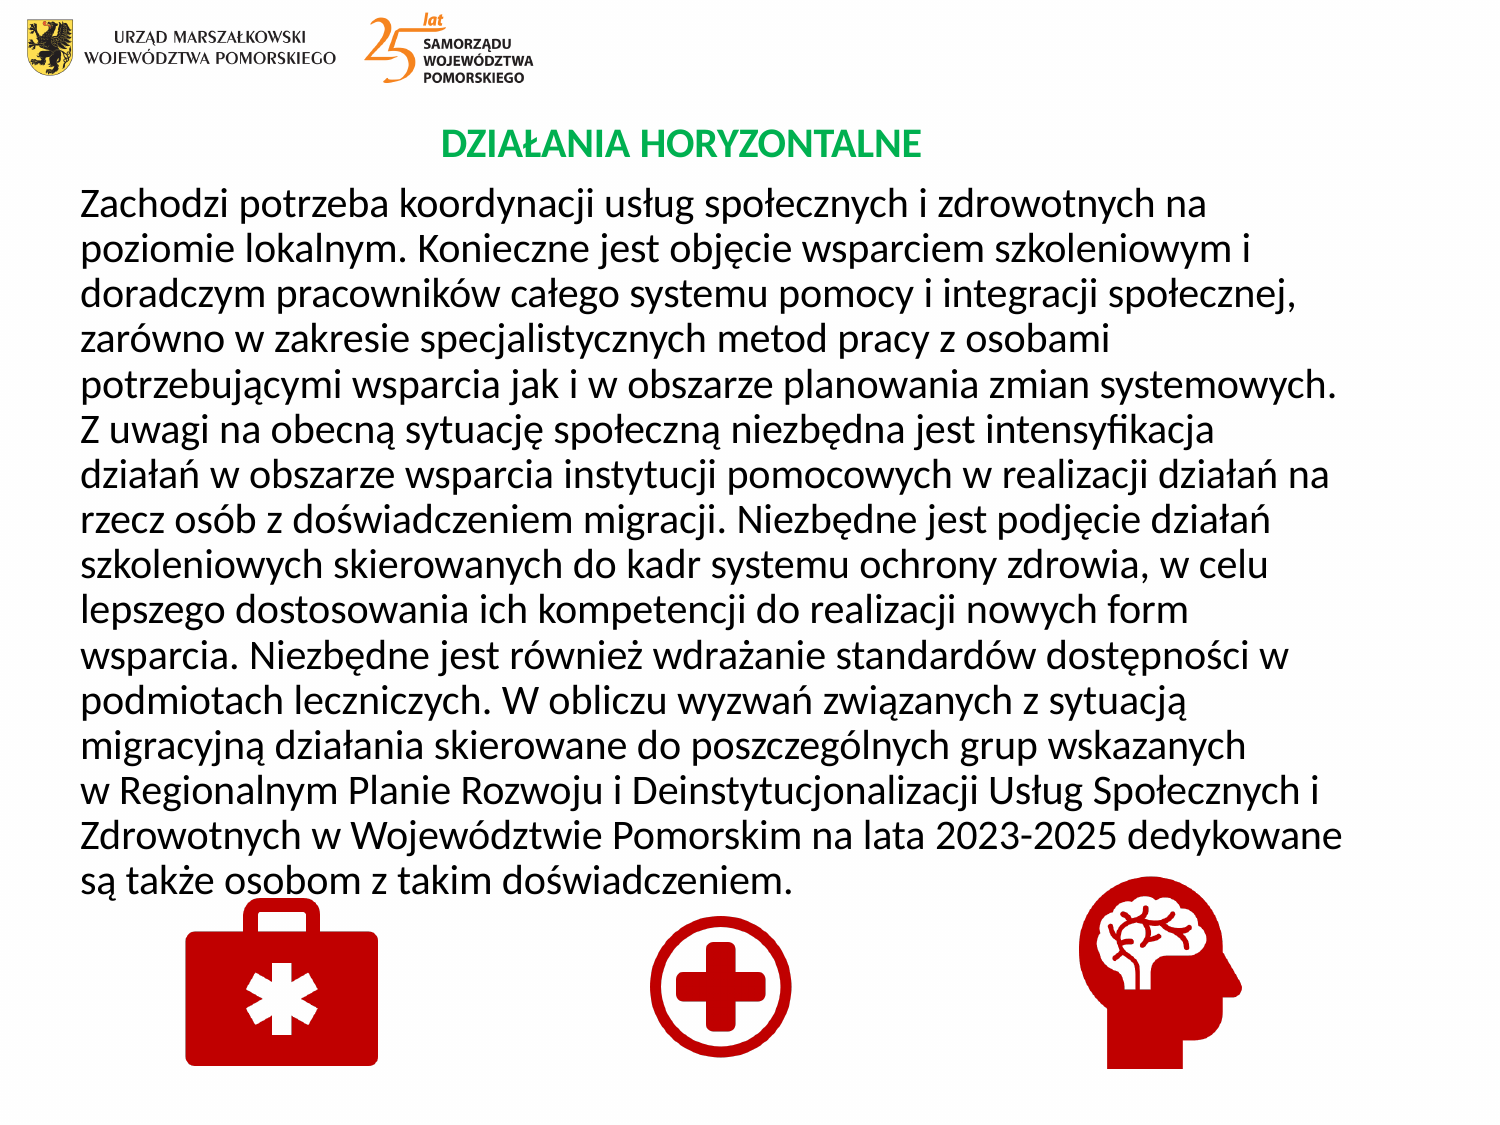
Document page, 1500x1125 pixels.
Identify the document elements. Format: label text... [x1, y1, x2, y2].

list DZIAŁANIA HORYZONTALNE Zachodzi potrzeba koordynacji usług społecznych i zdrowotnych na poziomie lokalnym. Konieczne jest objęcie wsparciem szkoleniowym i doradczym pracowników całego systemu pomocy i integracji społecznej, zarówno w zakresie specjalistycznych metod pracy z osobami potrzebującymi wsparcia jak i w obszarze planowania zmian systemowych. Z uwagi na obecną sytuację społeczną niezbędna jest intensyfikacja działań w obszarze wsparcia instytucji pomocowych w realizacji działań na rzecz osób z doświadczeniem migracji. Niezbędne jest podjęcie działań szkoleniowych skierowanych do kadr systemu ochrony zdrowia, w celu lepszego dostosowania ich kompetencji do realizacji nowych form wsparcia. Niezbędne jest również wdrażanie standardów dostępności w podmiotach leczniczych. W obliczu wyzwań związanych z sytuacją migracyjną działania skierowane do poszczególnych grup wskazanych w Regionalnym Planie Rozwoju i Deinstytucjonalizacji Usług Społecznych i Zdrowotnych w Województwie Pomorskim na lata 2023-2025 dedykowane są także osobom z takim doświadczeniem. [64, 113, 1359, 919]
picture [0, 0, 1500, 1125]
